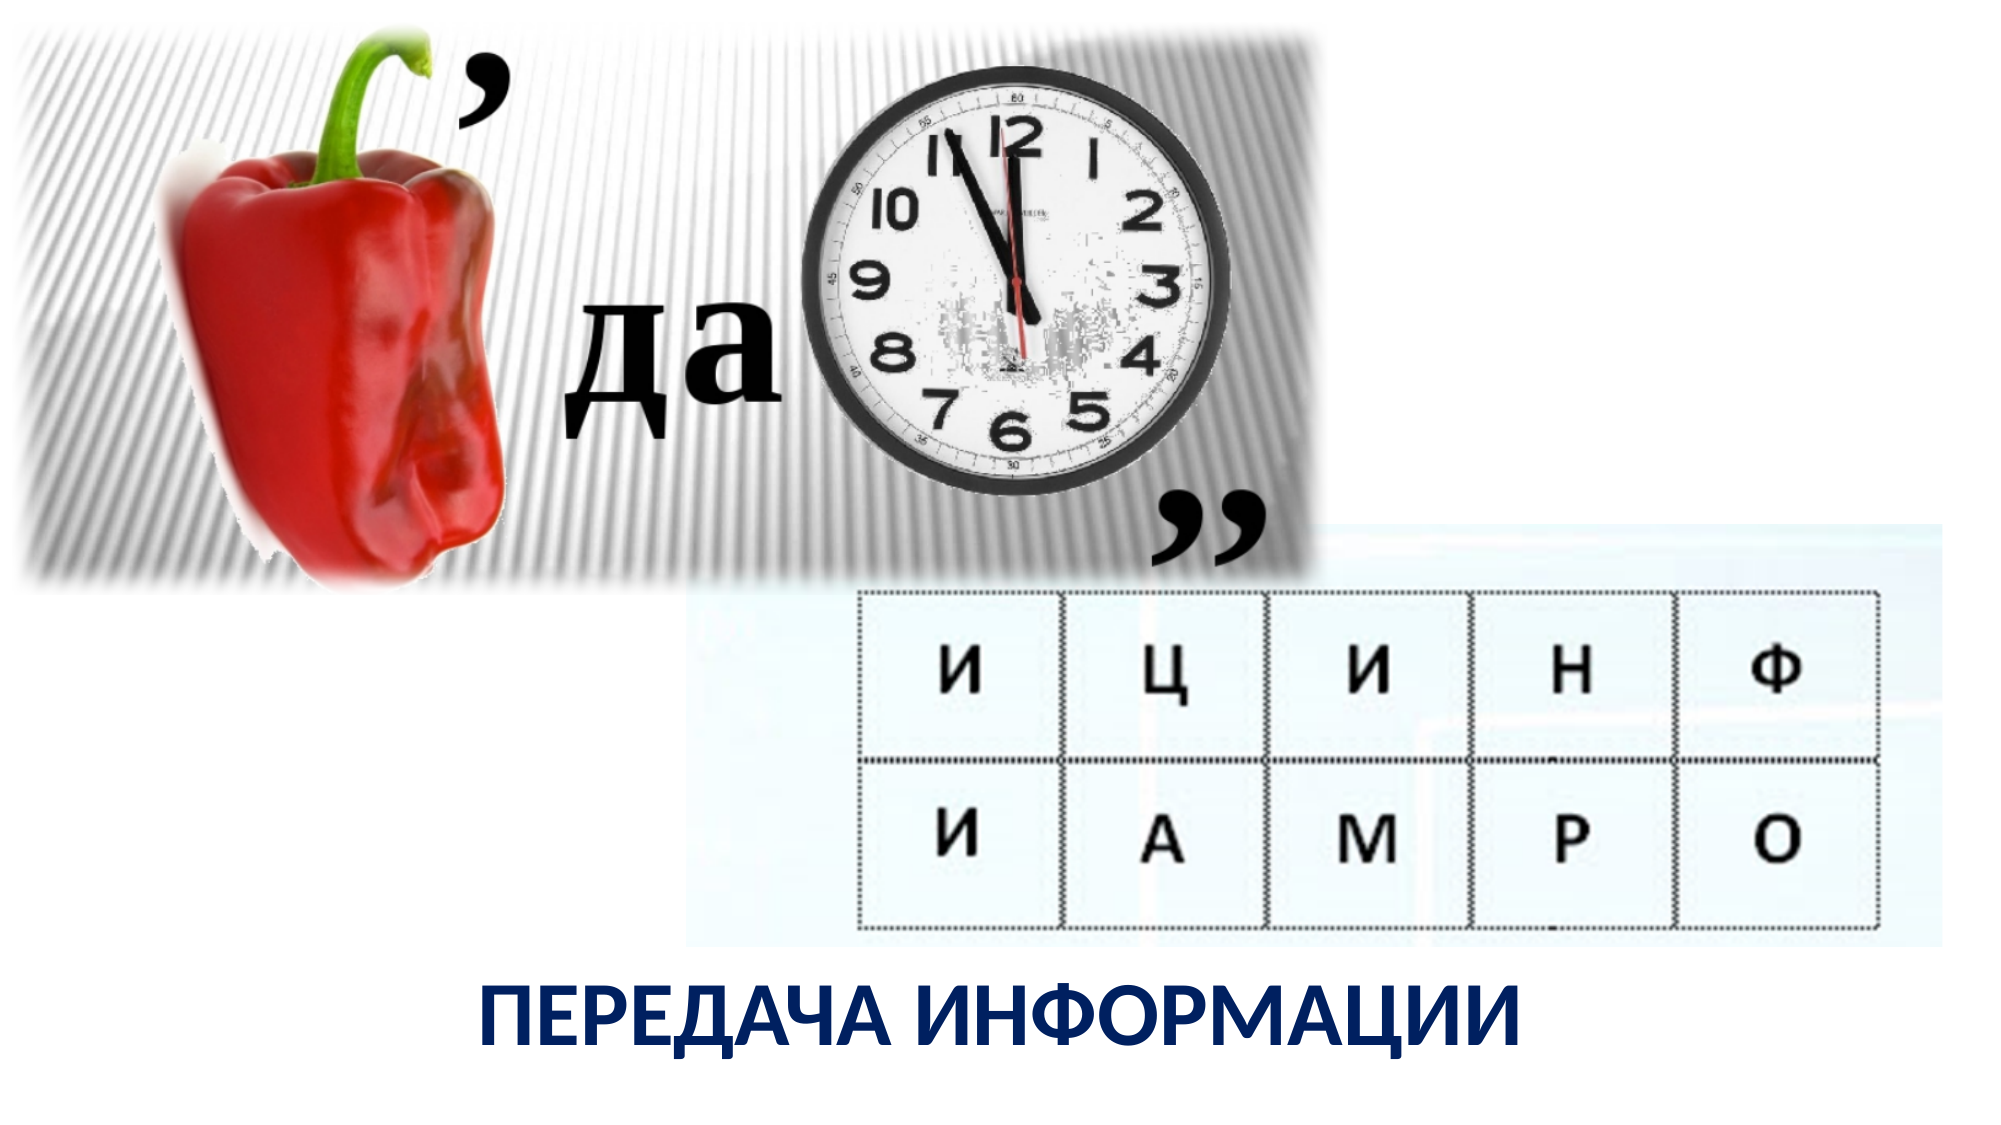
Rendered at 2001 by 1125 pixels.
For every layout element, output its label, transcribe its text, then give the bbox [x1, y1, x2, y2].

picture [12, 22, 1943, 947]
text_box ПЕРЕДАЧА ИНФОРМАЦИИ [142, 946, 1860, 1071]
